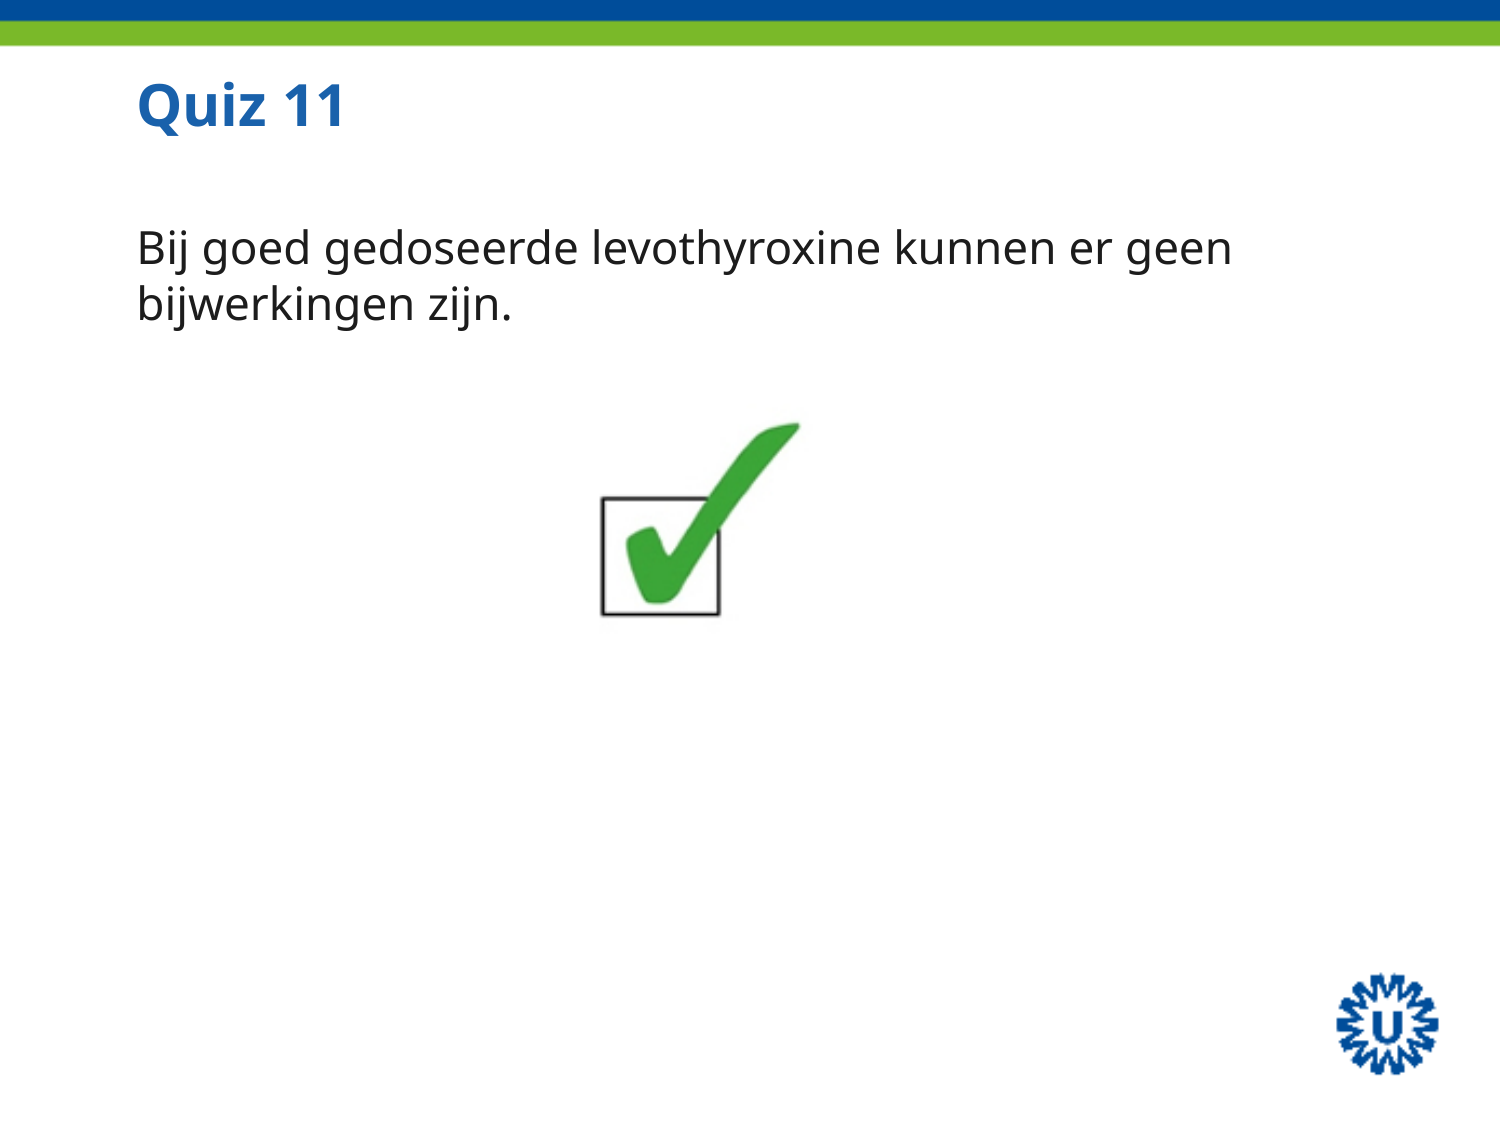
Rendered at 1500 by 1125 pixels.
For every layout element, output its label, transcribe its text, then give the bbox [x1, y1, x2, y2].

list Bij goed gedoseerde levothyroxine kunnen er geen bijwerkingen zijn. [121, 211, 1359, 907]
picture [0, 0, 1500, 1125]
title Quiz 11 [121, 60, 1359, 195]
